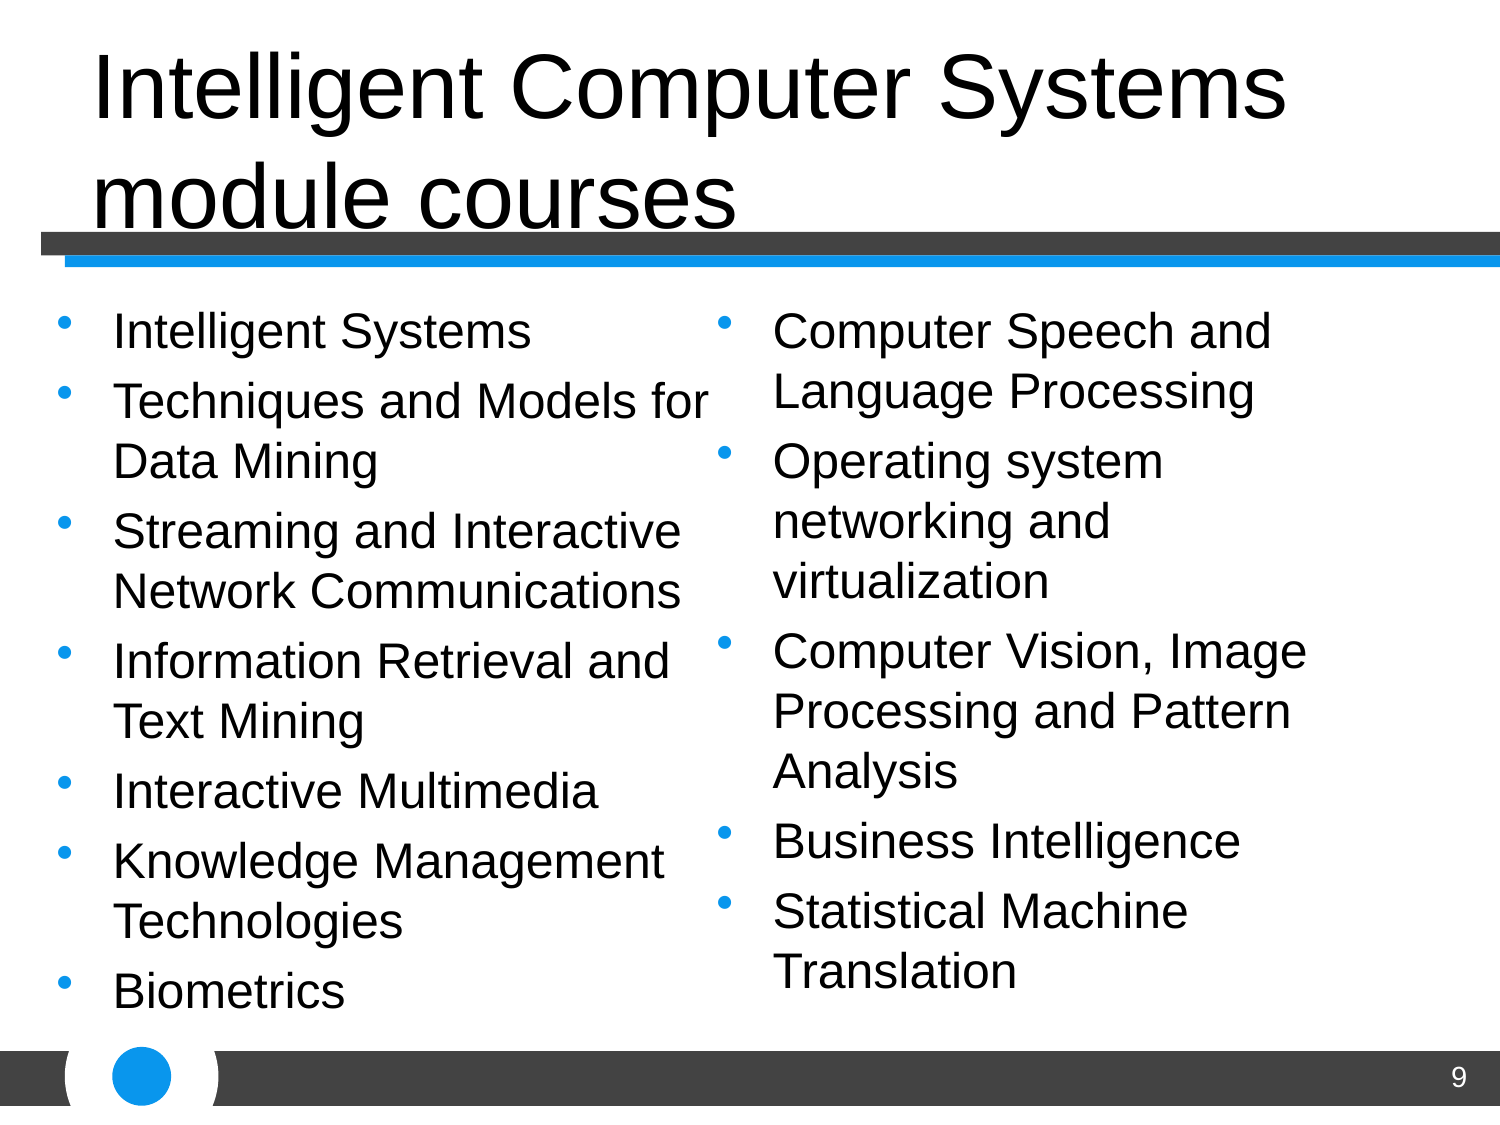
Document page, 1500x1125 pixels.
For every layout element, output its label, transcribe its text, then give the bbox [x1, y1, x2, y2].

list Intelligent Systems Techniques and Models for Data Mining Streaming and Interactive Network Communications Information Retrieval and Text Mining Interactive Multimedia Knowledge Management Technologies Biometrics Computer Speech and Language Processing Operating system networking and virtualization Computer Vision, Image Processing and Pattern Analysis Business Intelligence Statistical Machine Translation [40, 290, 1392, 1034]
slide_number 9 [1399, 1051, 1483, 1125]
slide_number [206, 1046, 560, 1125]
footer [560, 1046, 1365, 1125]
title Intelligent Computer Systems module courses [76, 42, 1389, 231]
